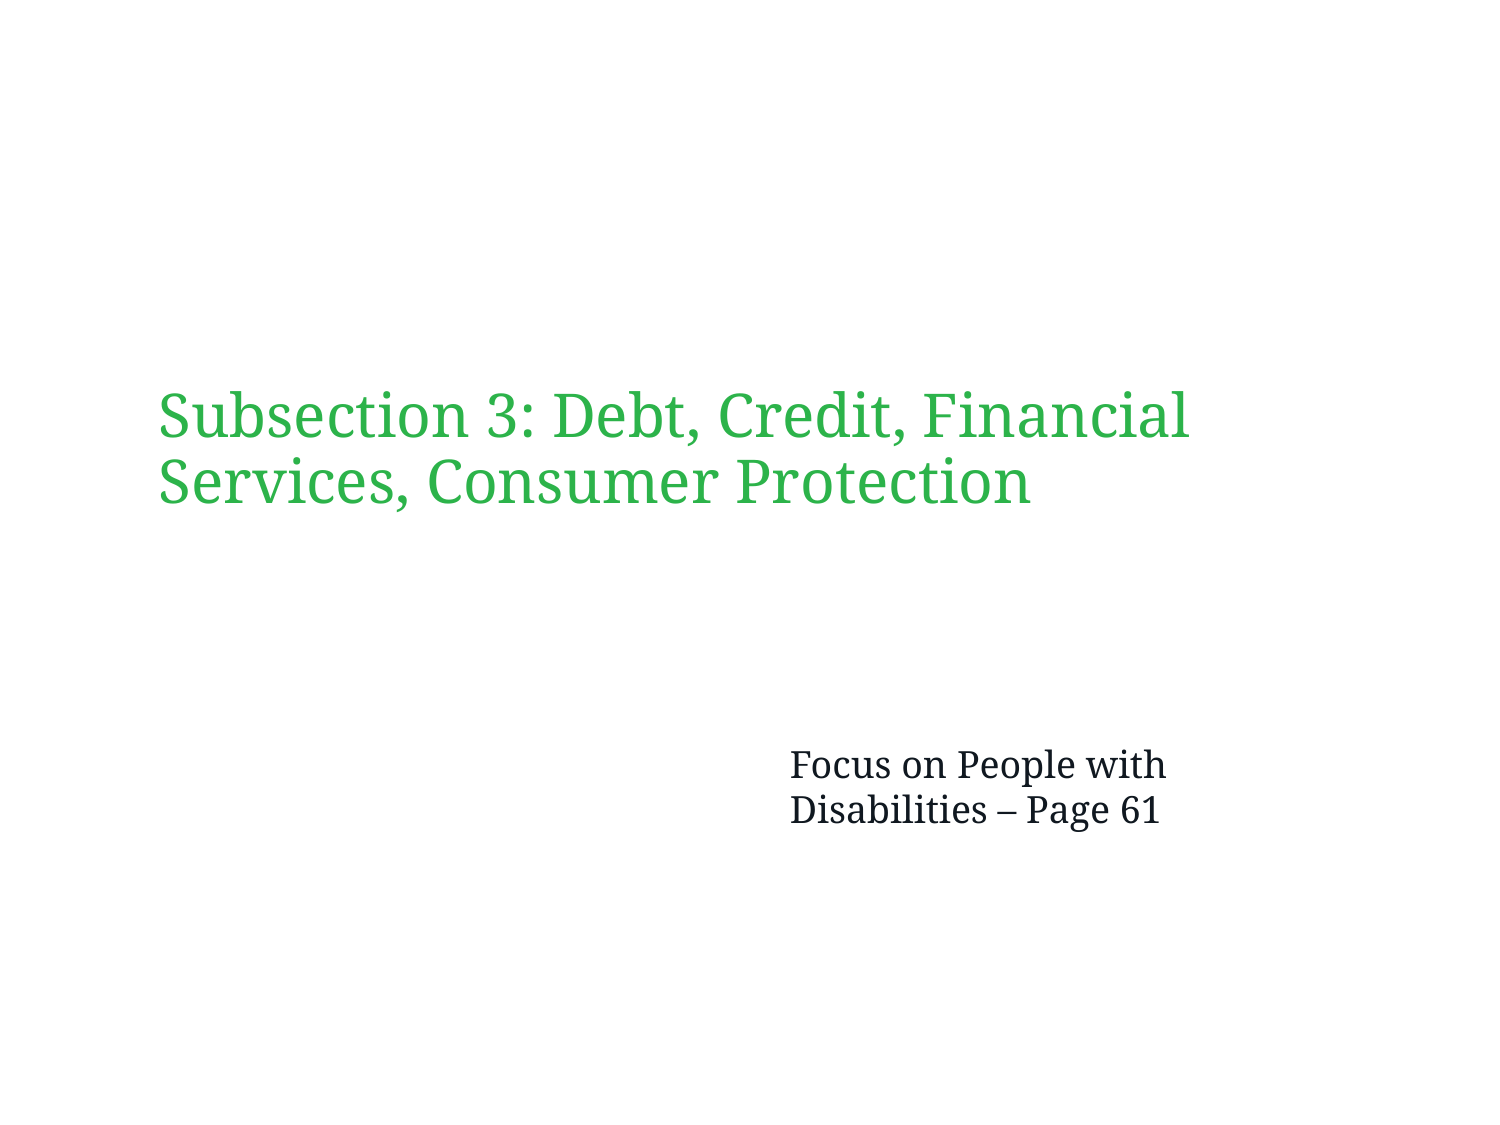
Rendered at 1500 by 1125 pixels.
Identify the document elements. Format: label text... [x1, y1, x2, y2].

title Subsection 3: Debt, Credit, Financial Services, Consumer Protection [148, 377, 1348, 522]
text_box Focus on People with Disabilities – Page 61 [774, 733, 1369, 839]
